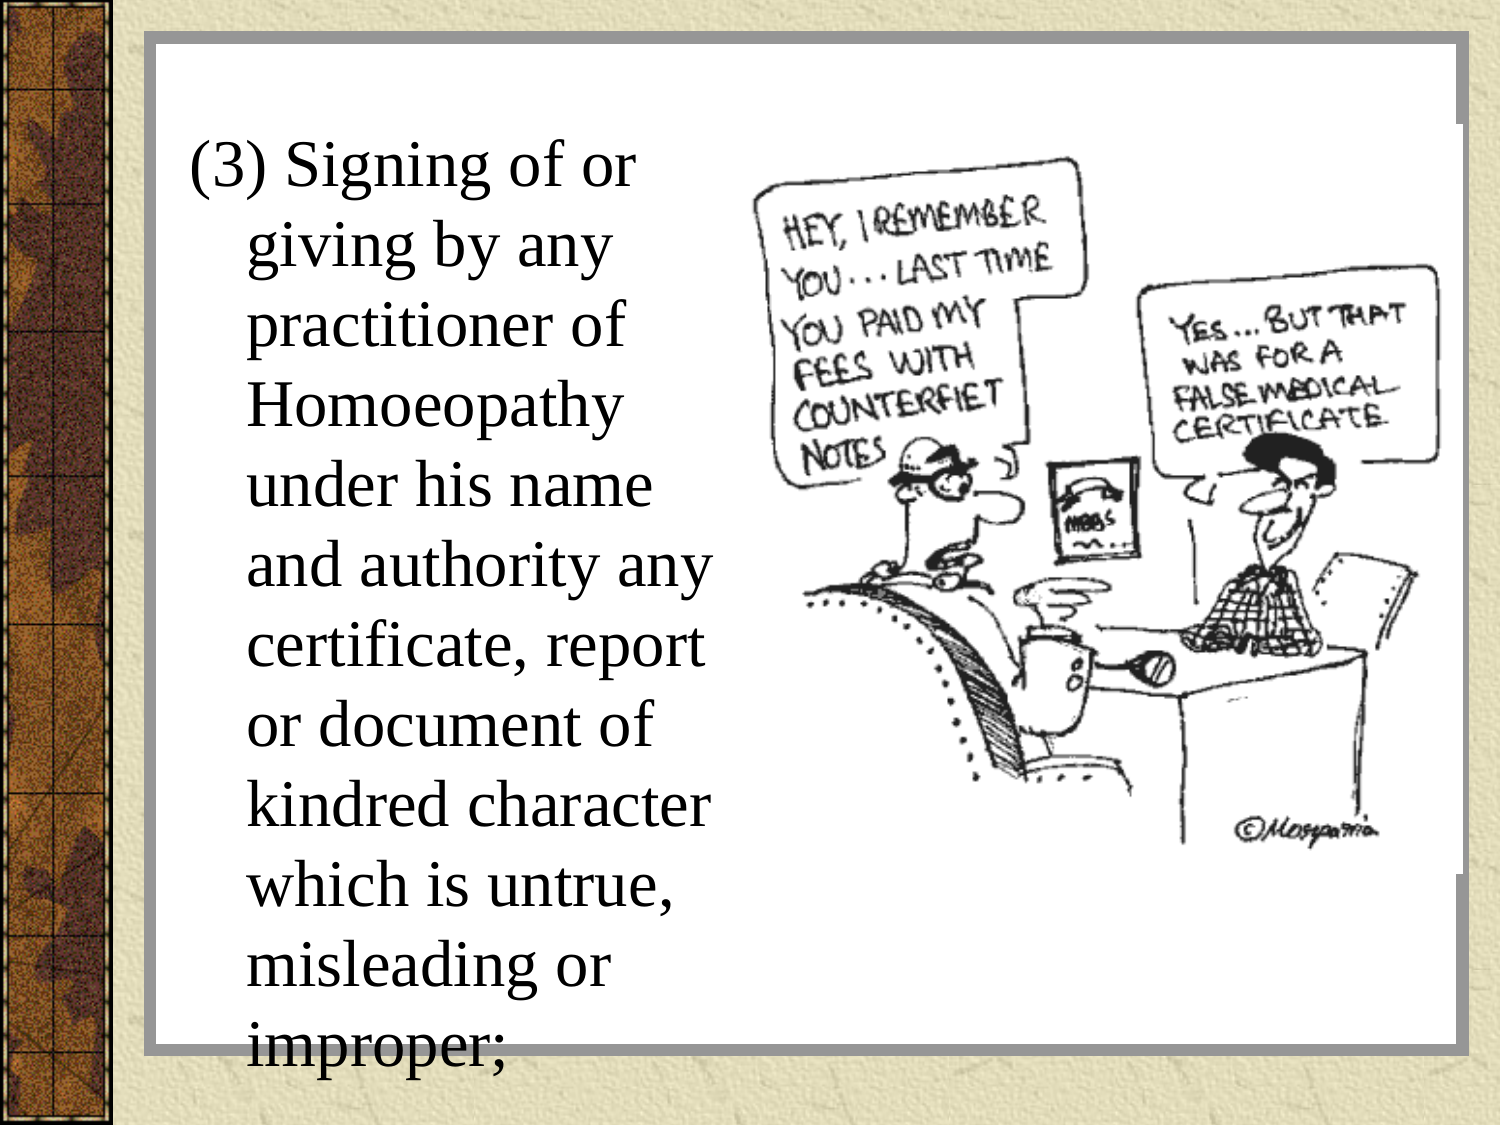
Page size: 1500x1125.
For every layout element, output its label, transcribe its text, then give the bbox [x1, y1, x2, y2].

picture [0, 0, 1500, 1125]
list (3) Signing of or giving by any practitioner of Homoeopathy under his name and authority any certificate, report or document of kindred character which is untrue, misleading or improper; [174, 112, 763, 963]
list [737, 124, 1463, 874]
